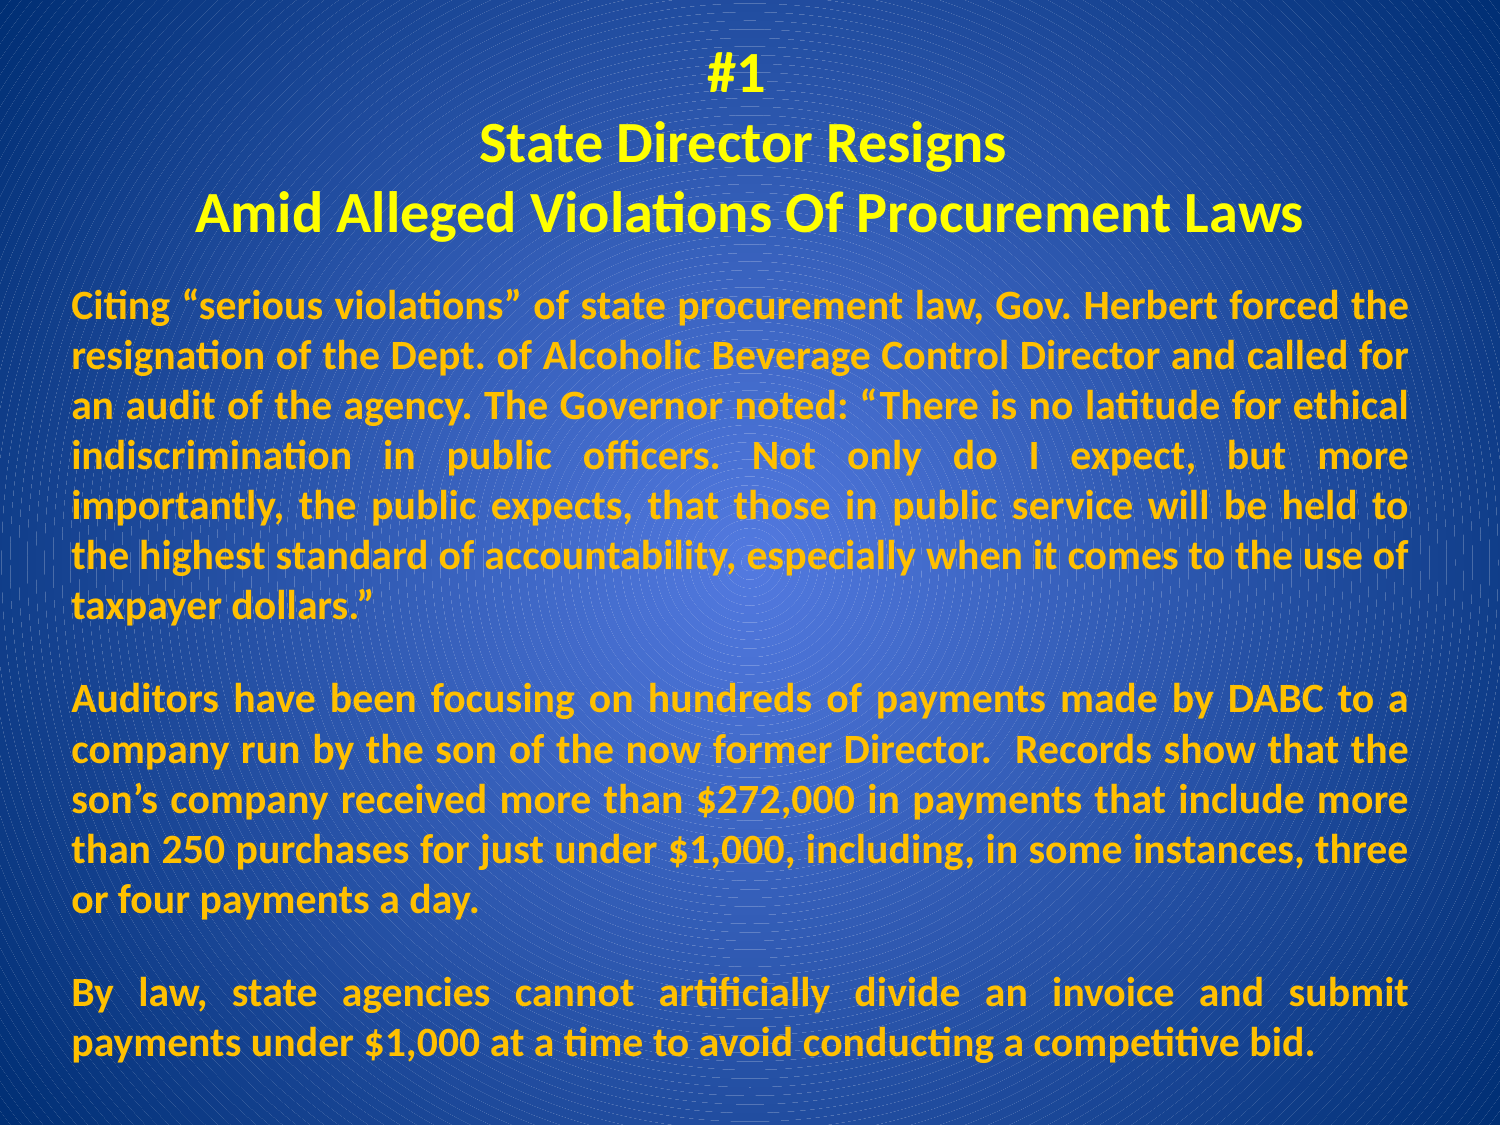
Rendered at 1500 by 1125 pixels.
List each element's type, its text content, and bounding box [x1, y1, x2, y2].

title #1 State Director Resigns Amid Alleged Violations Of Procurement Laws [75, 45, 1425, 233]
list Citing “serious violations” of state procurement law, Gov. Herbert forced the resignation of the Dept. of Alcoholic Beverage Control Director and called for an audit of the agency. The Governor noted: “There is no latitude for ethical indiscrimination in public officers. Not only do I expect, but more importantly, the public expects, that those in public service will be held to the highest standard of accountability, especially when it comes to the use of taxpayer dollars.” Auditors have been focusing on hundreds of payments made by DABC to a company run by the son of the now former Director. Records show that the son’s company received more than $272,000 in payments that include more than 250 purchases for just under $1,000, including, in some instances, three or four payments a day. By law, state agencies cannot artificially divide an invoice and submit payments under $1,000 at a time to avoid conducting a competitive bid. [0, 237, 1425, 1088]
